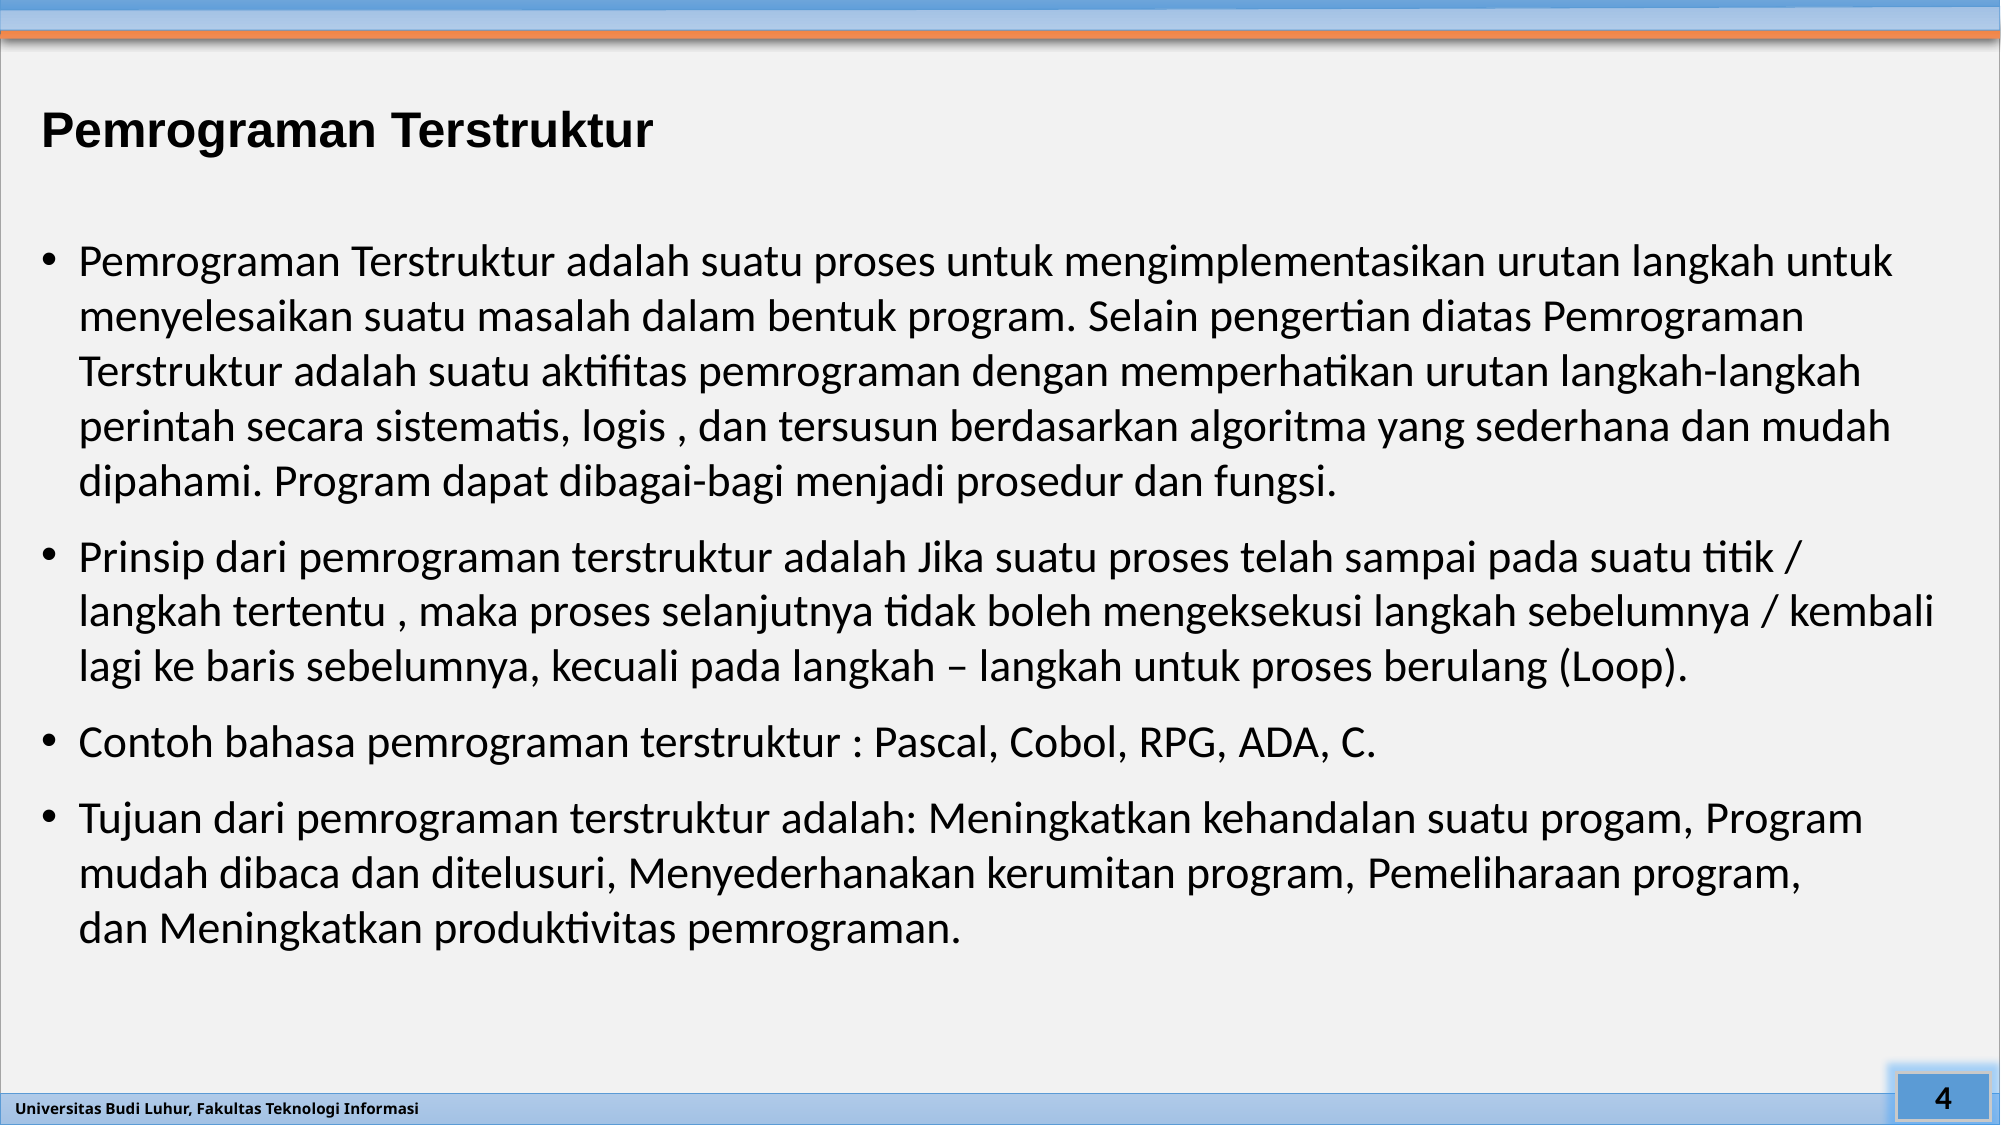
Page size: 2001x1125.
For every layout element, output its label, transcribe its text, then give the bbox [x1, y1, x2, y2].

list Pemrograman Terstruktur adalah suatu proses untuk mengimplementasikan urutan langkah untuk menyelesaikan suatu masalah dalam bentuk program. Selain pengertian diatas Pemrograman Terstruktur adalah suatu aktifitas pemrograman dengan memperhatikan urutan langkah-langkah perintah secara sistematis, logis , dan tersusun berdasarkan algoritma yang sederhana dan mudah dipahami. Program dapat dibagai-bagi menjadi prosedur dan fungsi. Prinsip dari pemrograman terstruktur adalah Jika suatu proses telah sampai pada suatu titik / langkah tertentu , maka proses selanjutnya tidak boleh mengeksekusi langkah sebelumnya / kembali lagi ke baris sebelumnya, kecuali pada langkah – langkah untuk proses berulang (Loop). Contoh bahasa pemrograman terstruktur : Pascal, Cobol, RPG, ADA, C. Tujuan dari pemrograman terstruktur adalah: Meningkatkan kehandalan suatu progam, Program mudah dibaca dan ditelusuri, Menyederhanakan kerumitan program, Pemeliharaan program, dan Meningkatkan produktivitas pemrograman. [26, 223, 1955, 1061]
title Pemrograman Terstruktur [26, 79, 1955, 183]
